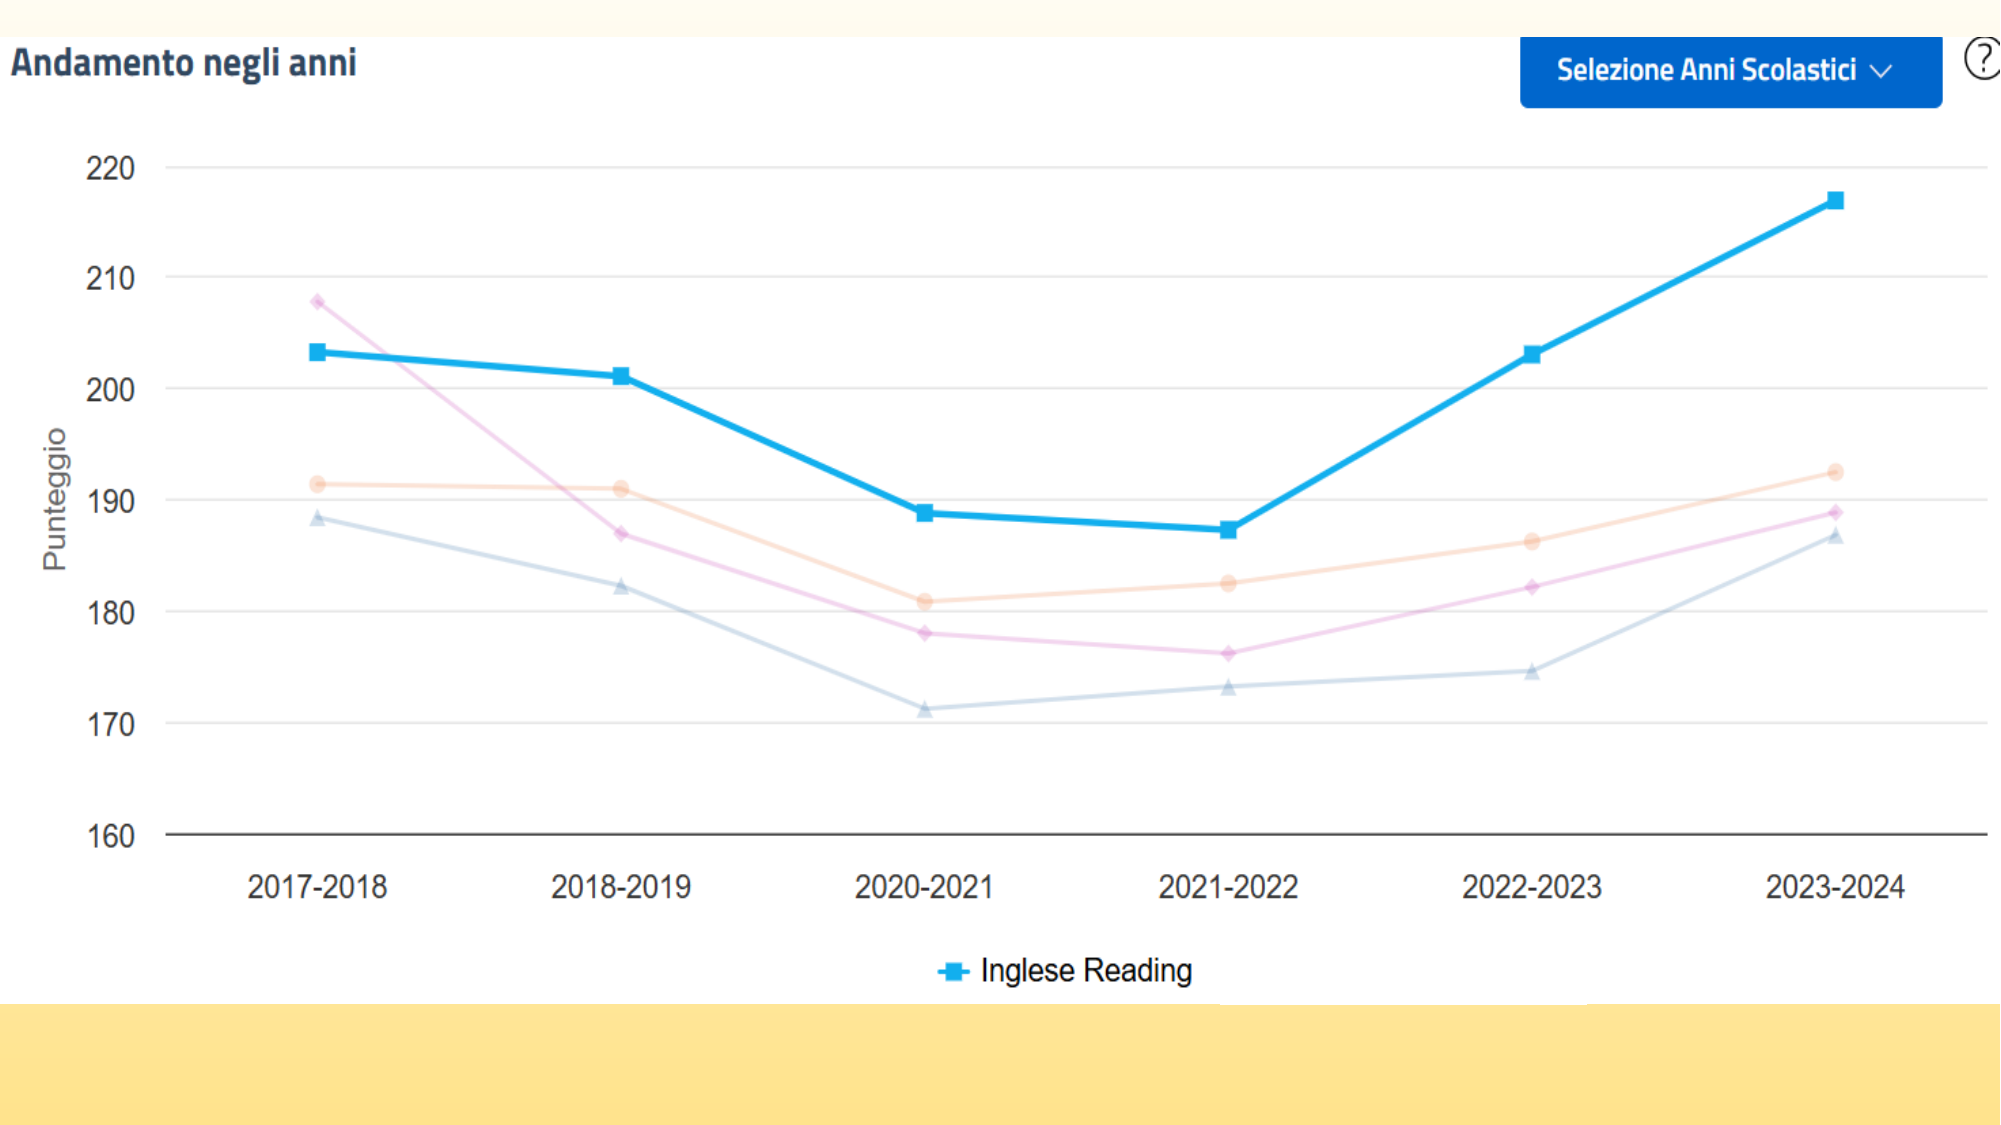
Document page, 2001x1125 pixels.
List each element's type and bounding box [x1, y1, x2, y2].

picture [0, 37, 2000, 1005]
